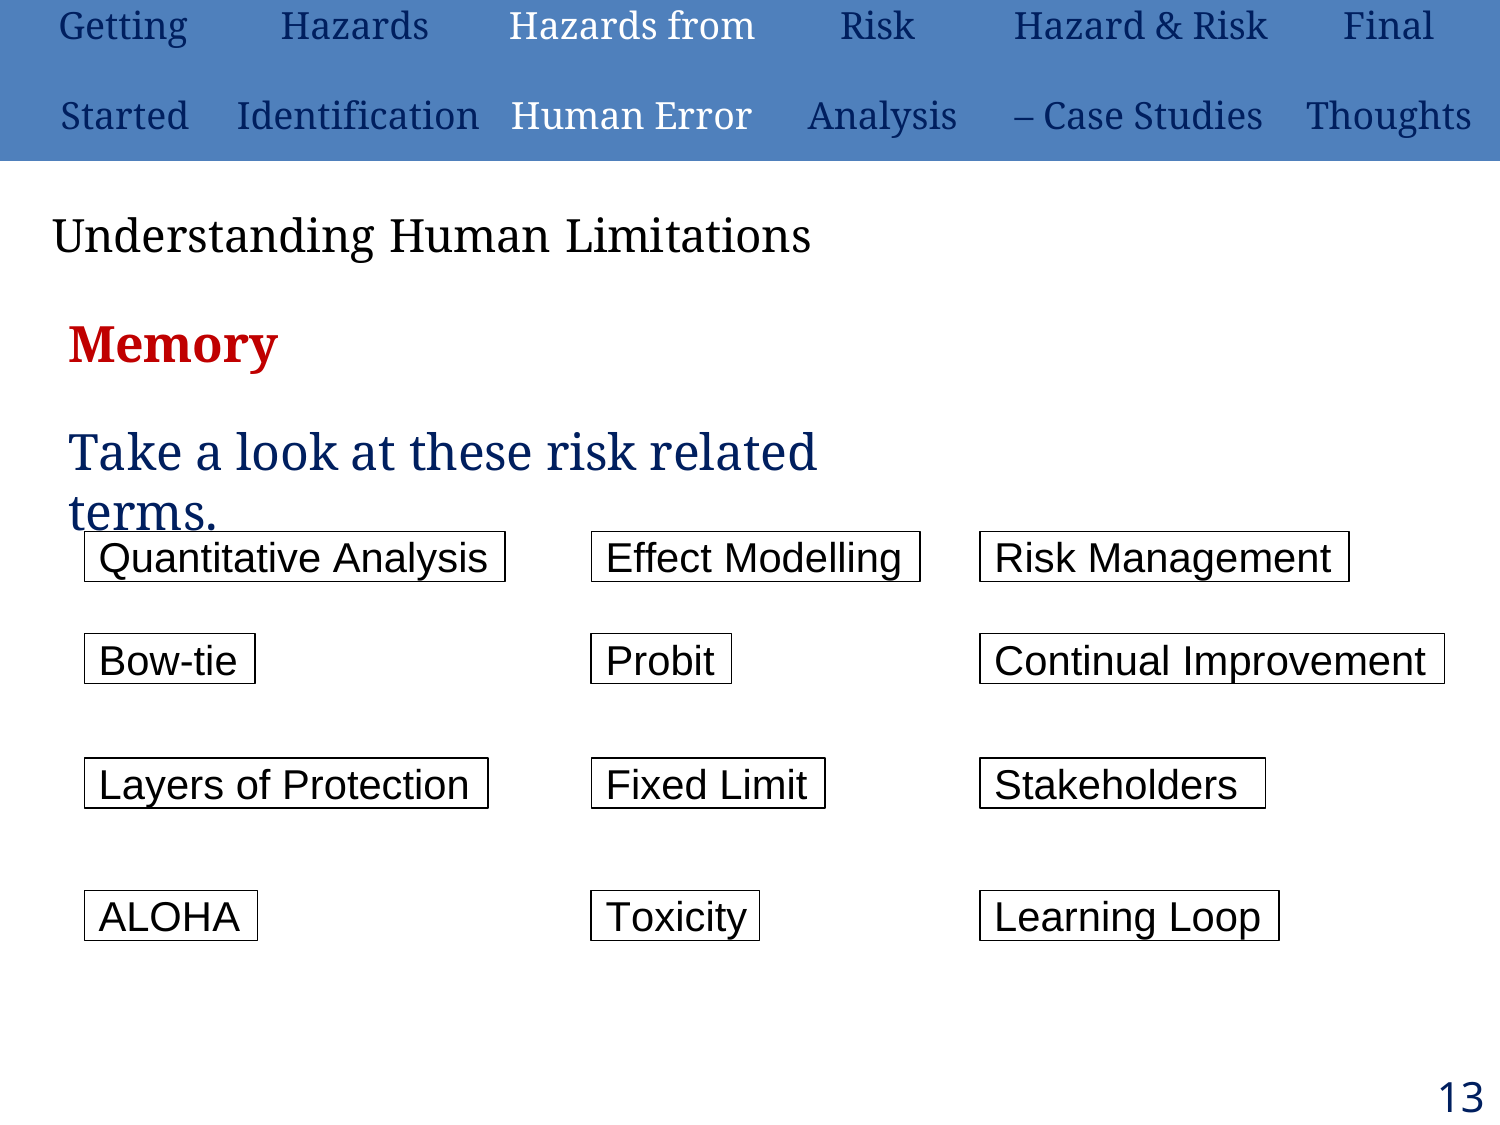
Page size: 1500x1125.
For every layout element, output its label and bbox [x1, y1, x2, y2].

slide_number [1432, 1071, 1487, 1125]
text_box [979, 633, 1445, 684]
text_box [84, 633, 255, 684]
table_cell [53, 90, 1500, 161]
text_box [979, 890, 1280, 941]
text_box [84, 890, 258, 941]
text_box [980, 531, 1350, 582]
text_box [66, 381, 920, 582]
table_header [53, 0, 1500, 90]
text_box [591, 633, 732, 684]
text_box [979, 757, 1266, 809]
title [37, 192, 1463, 381]
text_box [591, 890, 760, 941]
text_box [591, 757, 826, 809]
text_box [84, 757, 489, 809]
